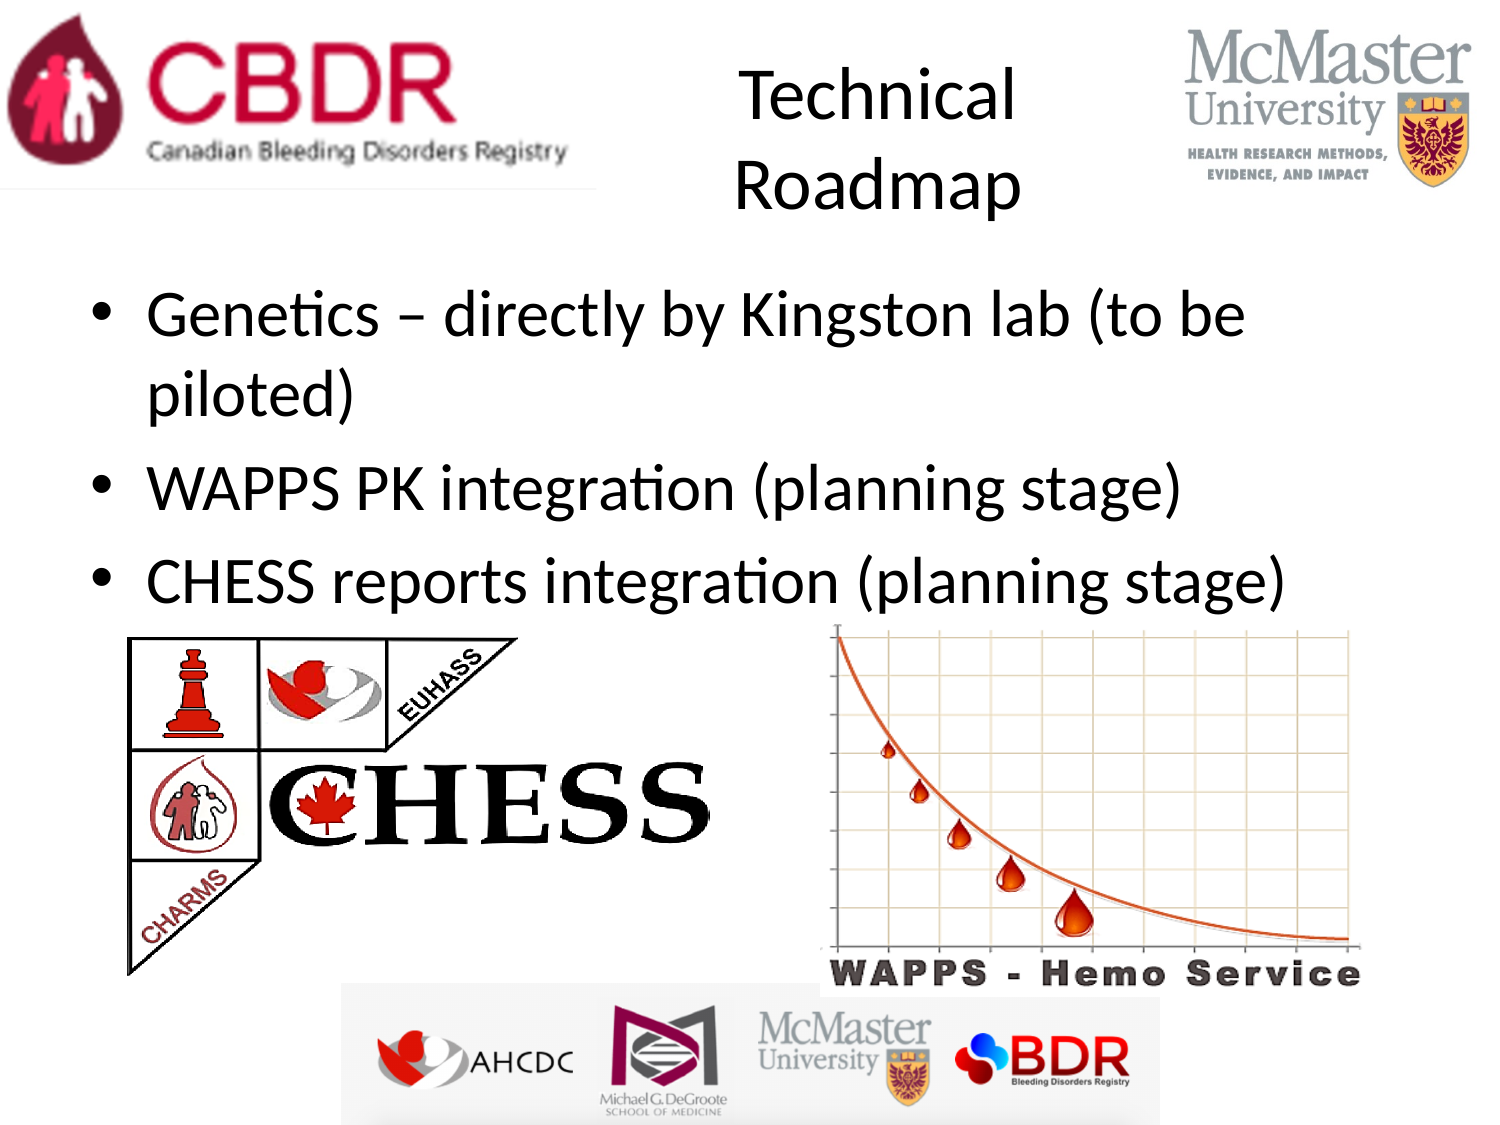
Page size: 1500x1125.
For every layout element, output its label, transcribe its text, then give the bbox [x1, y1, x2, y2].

picture [123, 633, 715, 980]
picture [341, 623, 1365, 1125]
picture [0, 0, 597, 190]
list Genetics – directly by Kingston lab (to be piloted) WAPPS PK integration (planning stage) CHESS reports integration (planning stage) [75, 262, 1425, 962]
title Technical Roadmap [596, 45, 1160, 225]
picture [1159, 0, 1500, 204]
